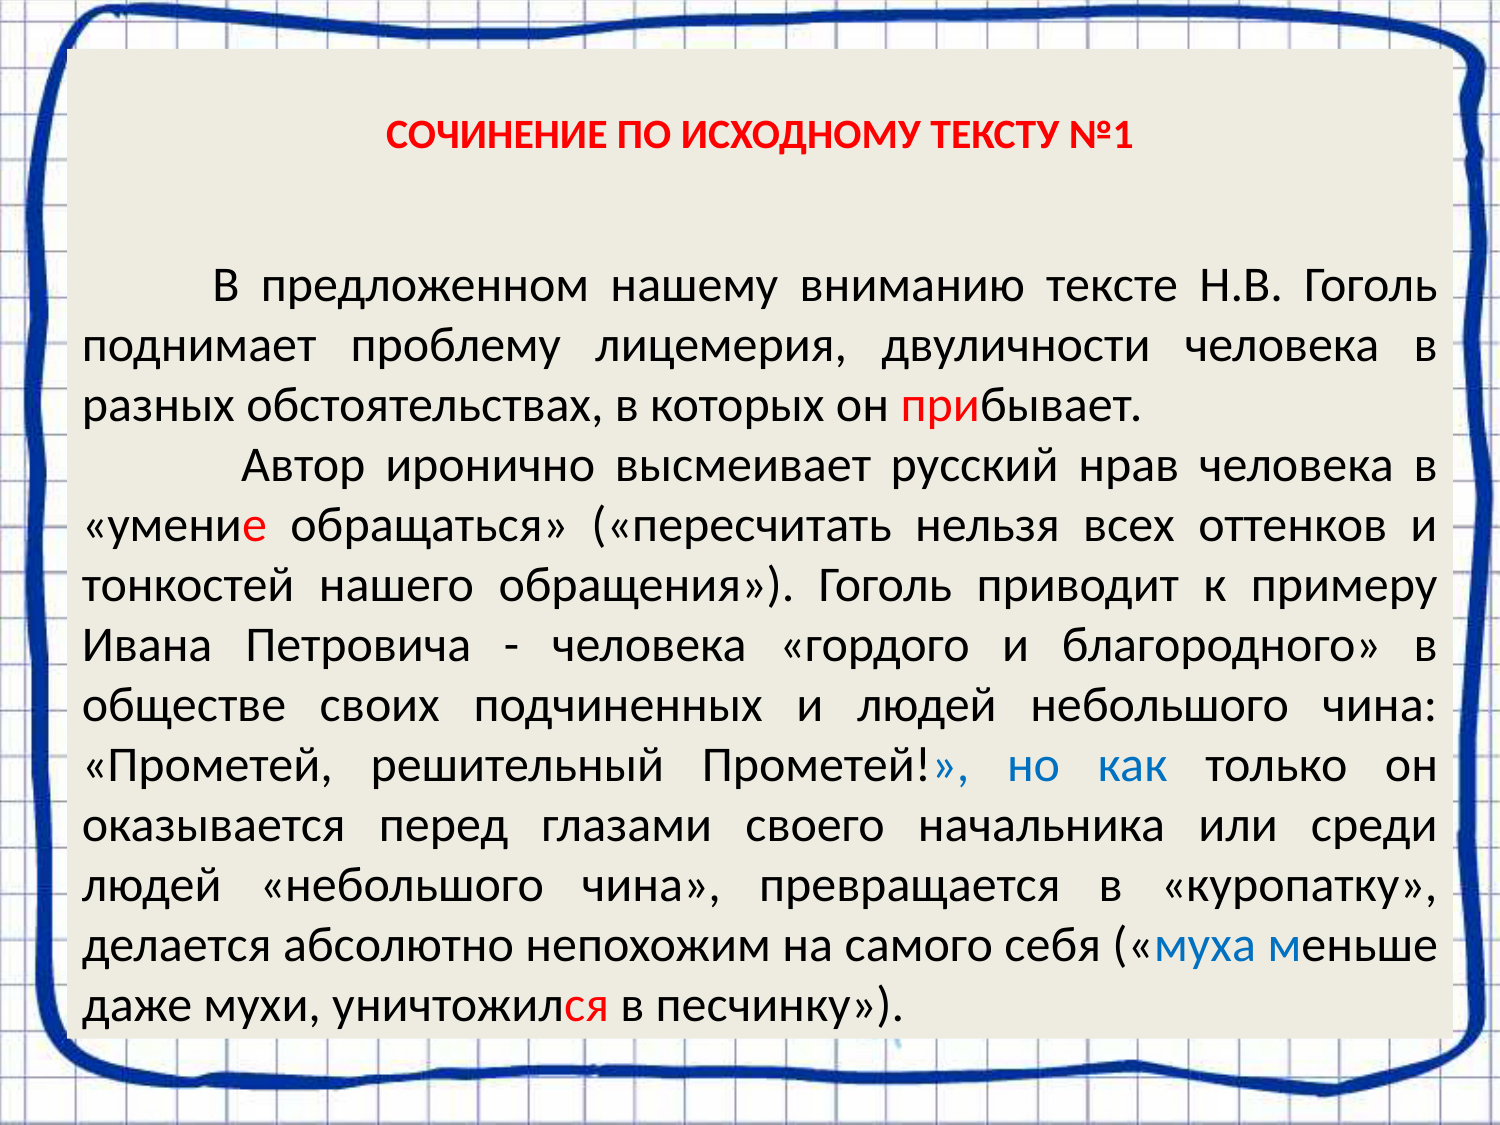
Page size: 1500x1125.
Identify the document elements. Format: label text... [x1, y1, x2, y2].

text_box СОЧИНЕНИЕ ПО ИСХОДНОМУ ТЕКСТУ №1 В предложенном нашему вниманию тексте Н.В. Гоголь поднимает проблему лицемерия, двуличности человека в разных обстоятельствах, в которых он прибывает. Автор иронично высмеивает русский нрав человека в «умение обращаться» («пересчитать нельзя всех оттенков и тонкостей нашего обращения»). Гоголь приводит к примеру Ивана Петровича - человека «гордого и благородного» в обществе своих подчиненных и людей небольшого чина: «Прометей, решительный Прометей!», но как только он оказывается перед глазами своего начальника или среди людей «небольшого чина», превращается в «куропатку», делается абсолютно непохожим на самого себя («муха меньше даже мухи, уничтожился в песчинку»). [67, 48, 1453, 1039]
picture [0, 0, 1500, 1125]
